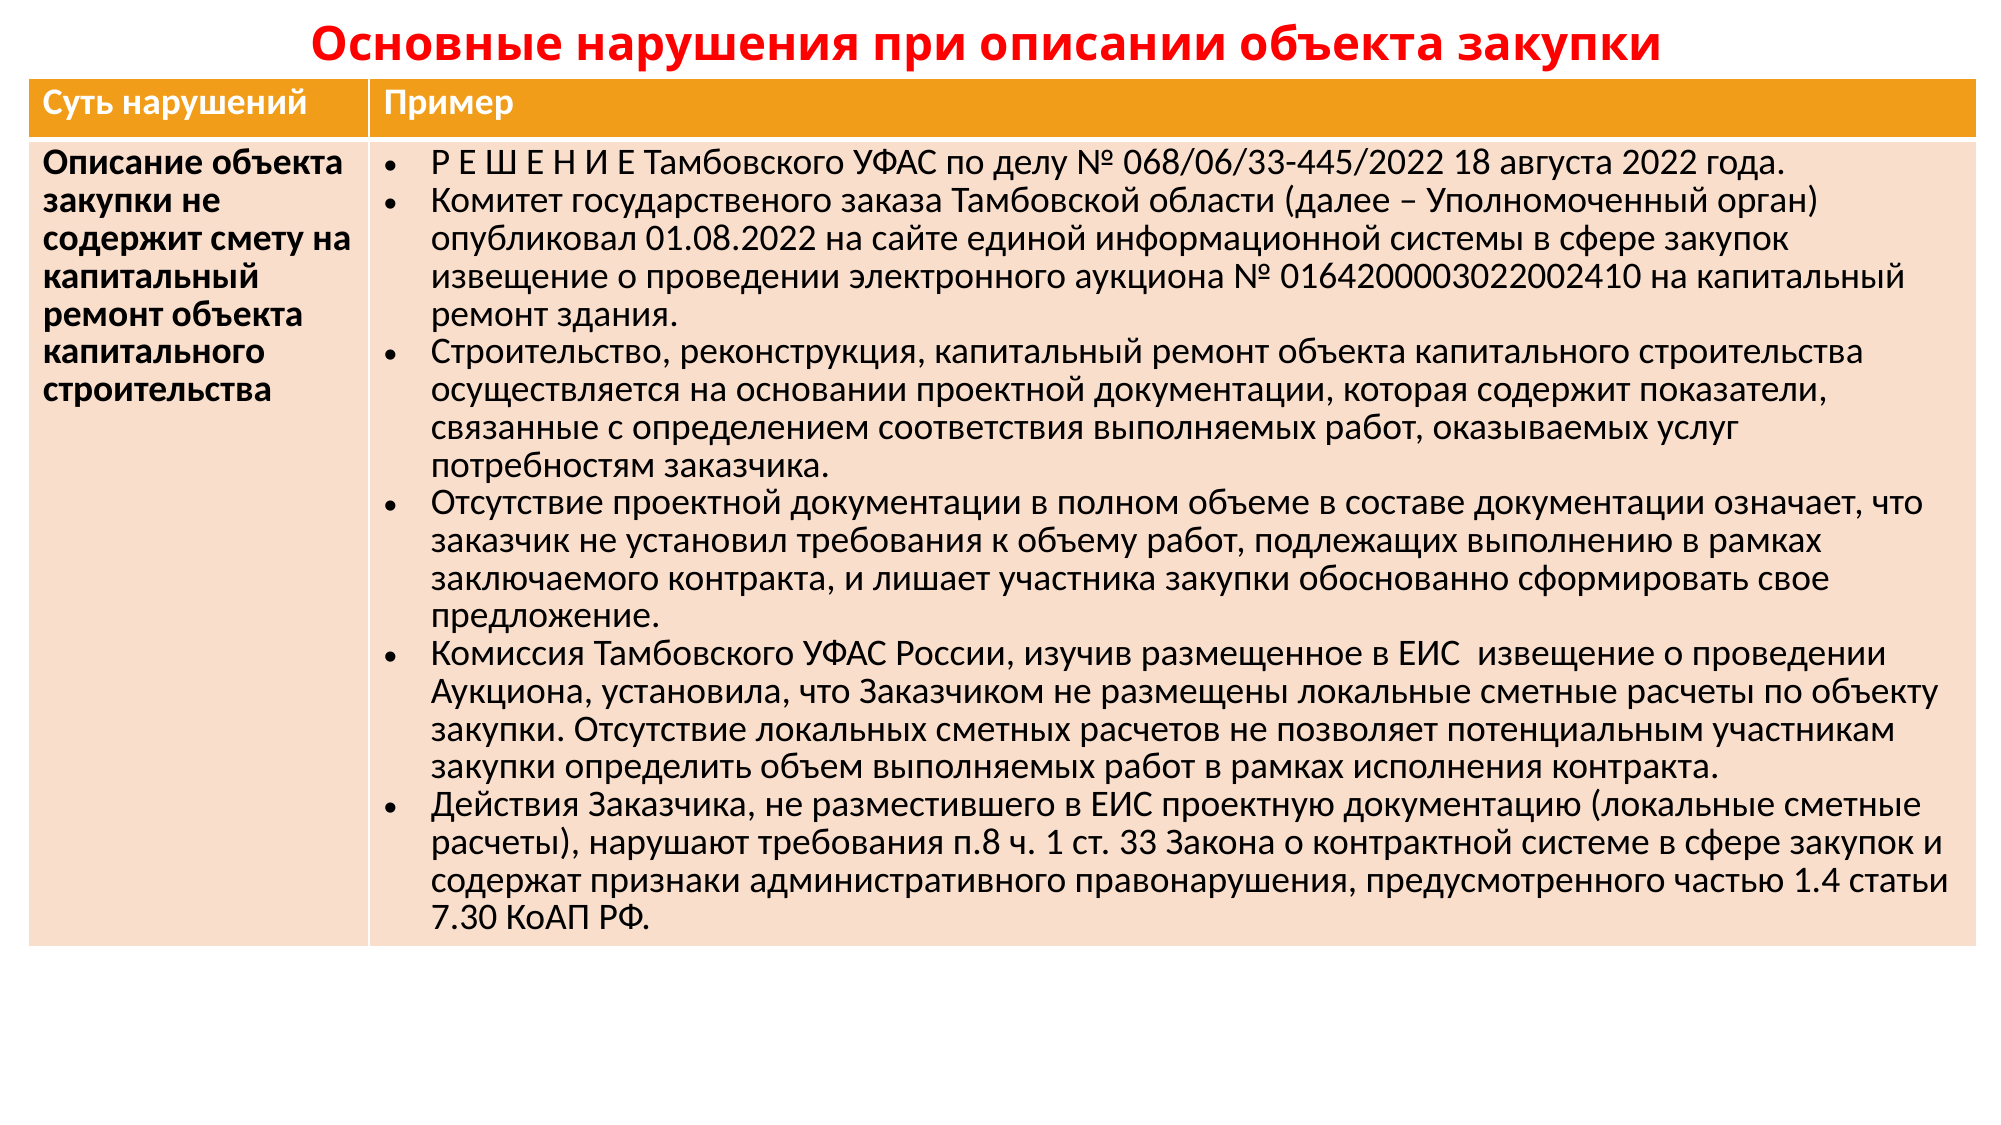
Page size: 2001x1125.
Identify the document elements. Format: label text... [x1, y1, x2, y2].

table_header Суть нарушений [29, 79, 368, 137]
table_cell Описание объекта закупки не содержит смету на капитальный ремонт объекта капитального строительства [29, 142, 368, 946]
table_header Пример [370, 79, 1976, 137]
title Основные нарушения при описании объекта закупки [137, 11, 1863, 78]
table_cell Р Е Ш Е Н И Е Тамбовского УФАС по делу № 068/06/33-445/2022 18 августа 2022 года. Комитет государственого заказа Тамбовской области (далее – Уполномоченный орган) опубликовал 01.08.2022 на сайте единой информационной системы в сфере закупок извещение о проведении электронного аукциона № 0164200003022002410 на капитальный ремонт здания. Строительство, реконструкция, капитальный ремонт объекта капитального строительства осуществляется на основании проектной документации, которая содержит показатели, связанные с определением соответствия выполняемых работ, оказываемых услуг потребностям заказчика. Отсутствие проектной документации в полном объеме в составе документации означает, что заказчик не установил требования к объему работ, подлежащих выполнению в рамках заключаемого контракта, и лишает участника закупки обоснованно сформировать свое предложение. Комиссия Тамбовского УФАС России, изучив размещенное в ЕИС извещение о проведении Аукциона, установила, что Заказчиком не размещены локальные сметные расчеты по объекту закупки. Отсутствие локальных сметных расчетов не позволяет потенциальным участникам закупки определить объем выполняемых работ в рамках исполнения контракта. Действия Заказчика, не разместившего в ЕИС проектную документацию (локальные сметные расчеты), нарушают требования п.8 ч. 1 ст. 33 Закона о контрактной системе в сфере закупок и содержат признаки административного правонарушения, предусмотренного частью 1.4 статьи 7.30 КоАП РФ. [370, 142, 1976, 946]
